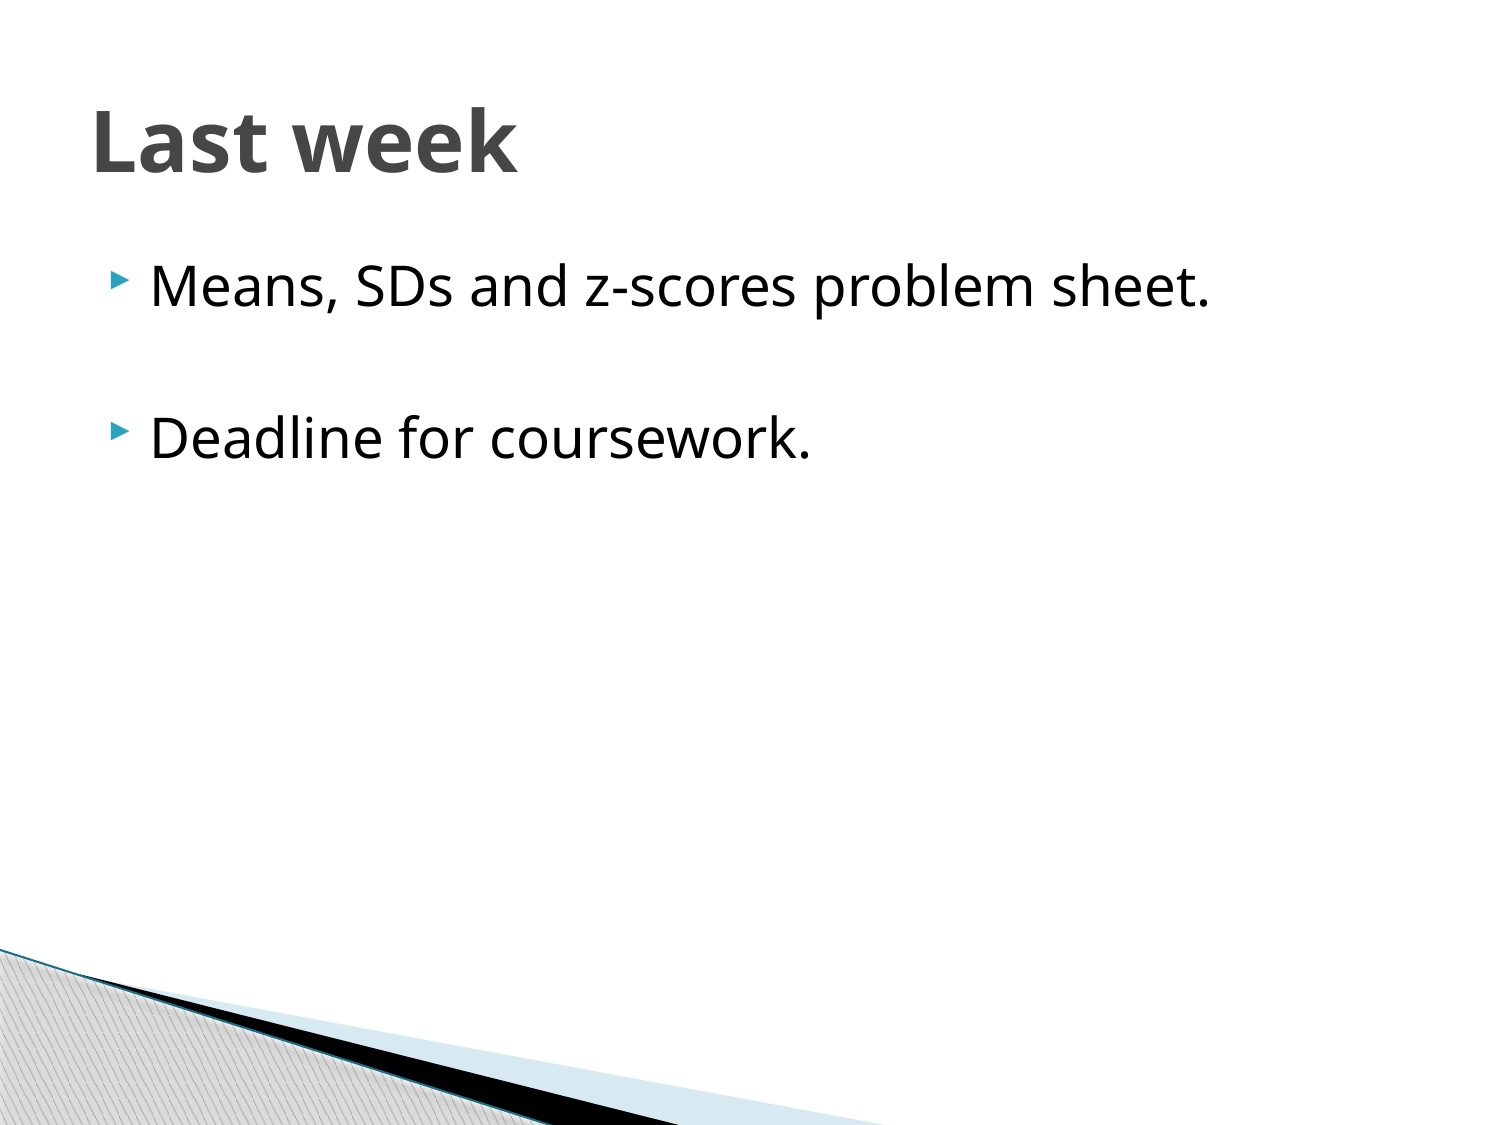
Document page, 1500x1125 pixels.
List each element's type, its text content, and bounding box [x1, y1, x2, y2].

list Means, SDs and z-scores problem sheet. Deadline for coursework. [75, 243, 1425, 986]
title Last week [75, 45, 1425, 233]
